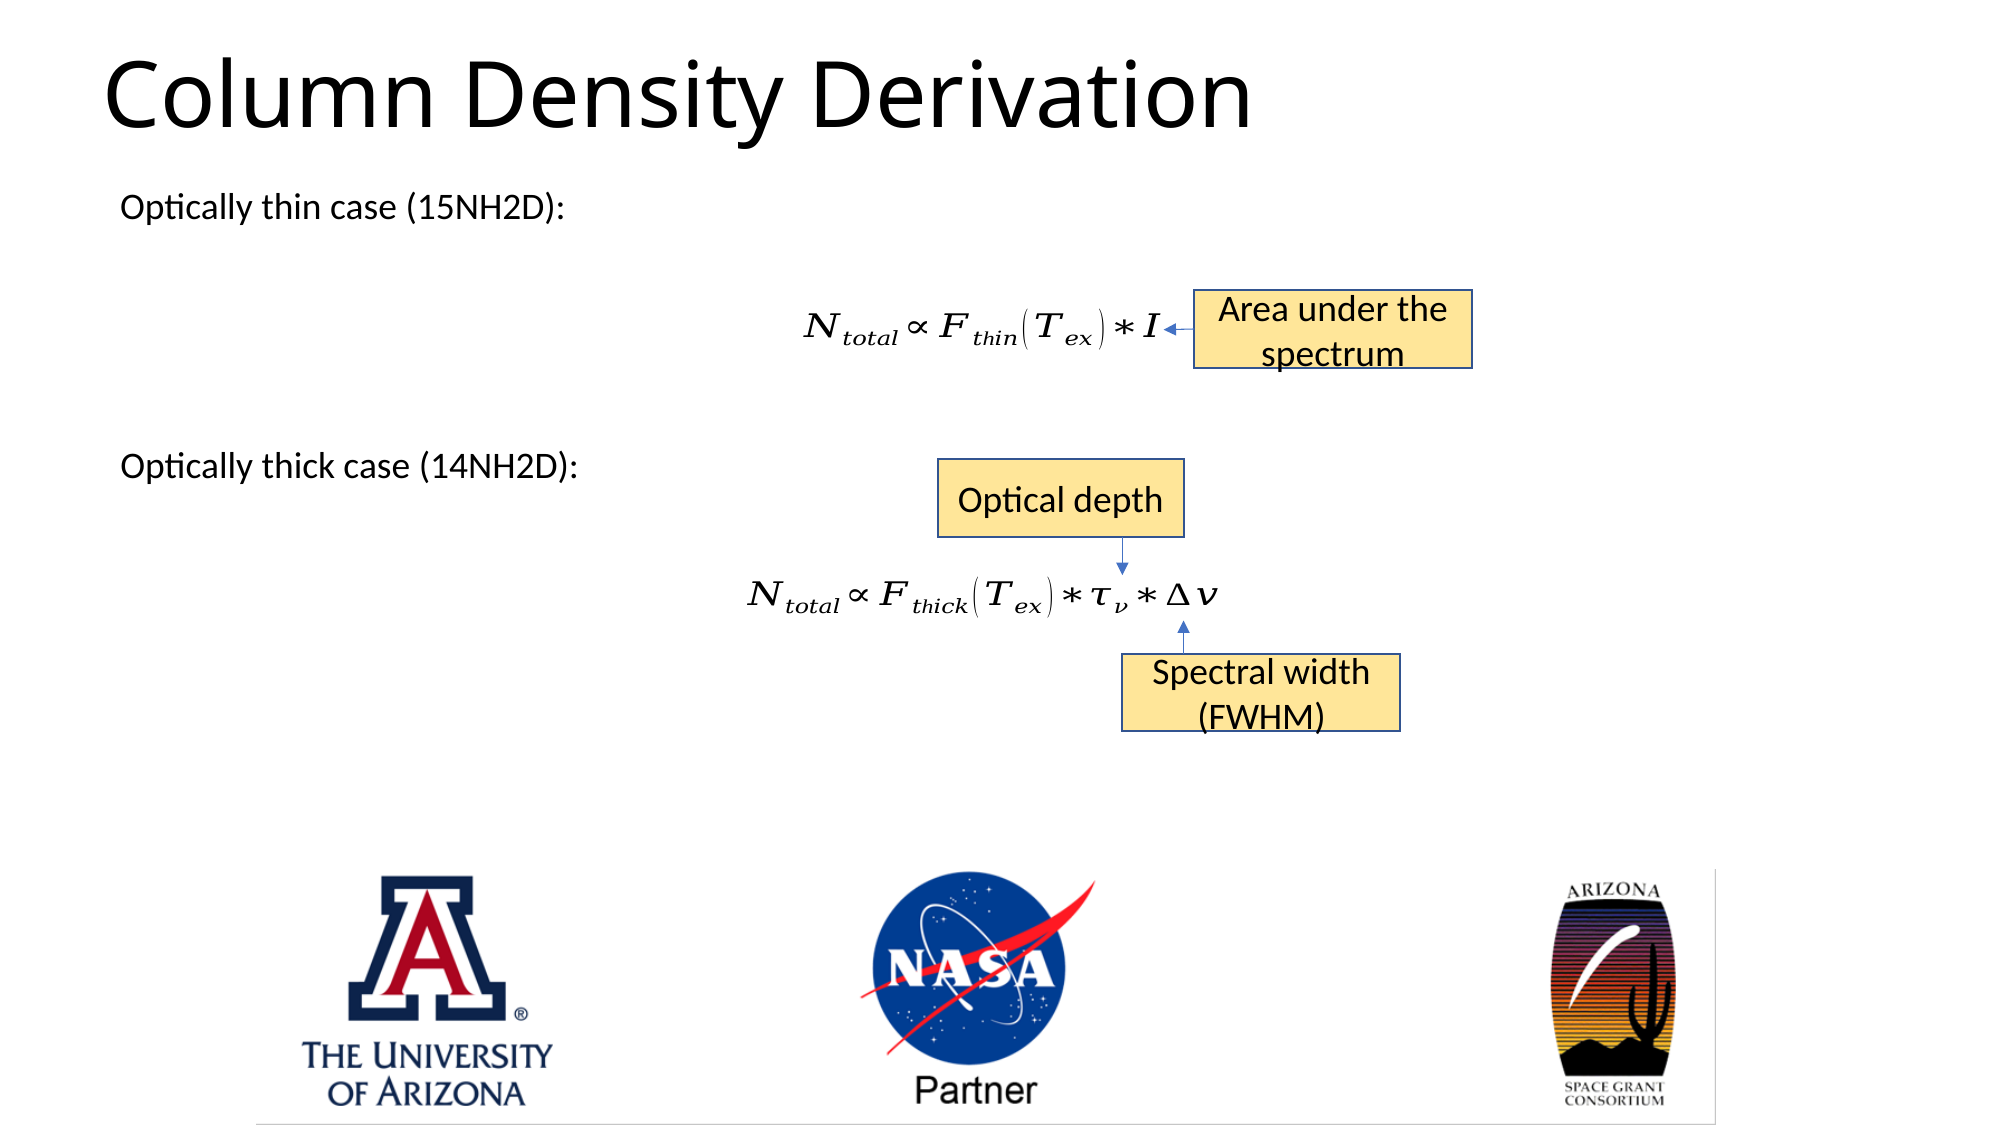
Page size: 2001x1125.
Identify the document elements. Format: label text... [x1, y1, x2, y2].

text_box Optically thick case (14NH2D): [105, 433, 871, 494]
text_box Optical depth [937, 458, 1185, 538]
picture [256, 869, 1716, 1125]
text_box Spectral width (FWHM) [1121, 653, 1401, 732]
text_box Area under the spectrum [1193, 289, 1473, 369]
title Column Density Derivation [86, 0, 1812, 207]
text_box Optically thin case (15NH2D): [105, 174, 1831, 235]
